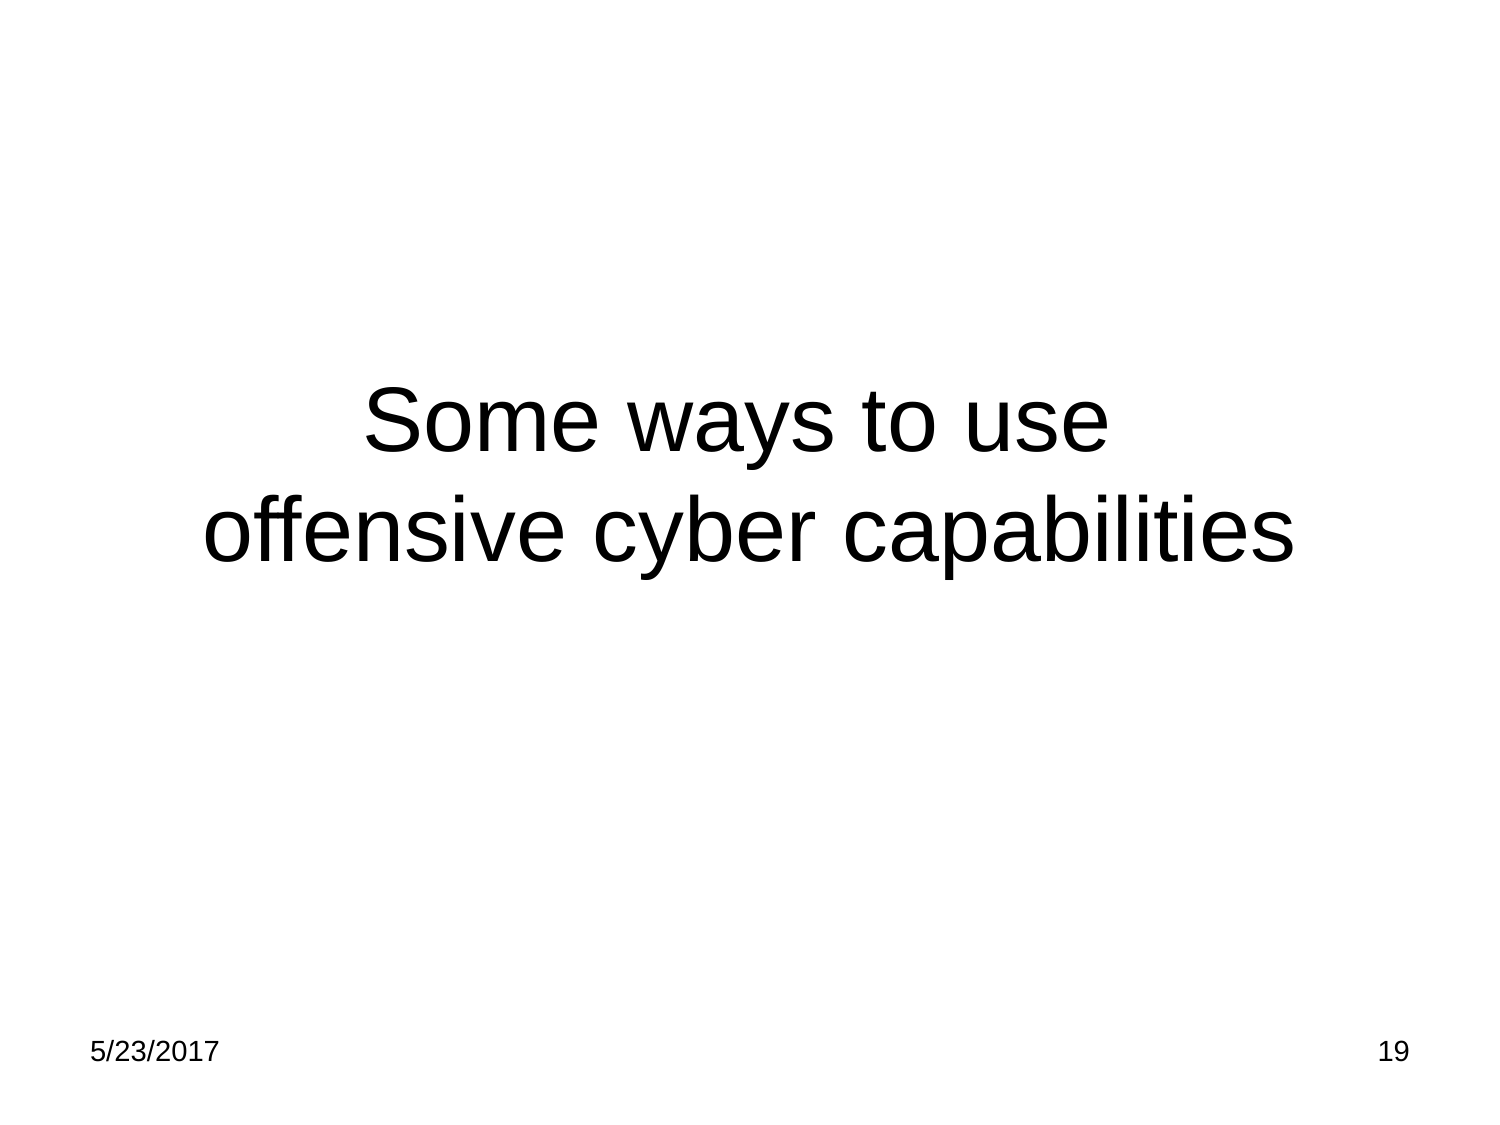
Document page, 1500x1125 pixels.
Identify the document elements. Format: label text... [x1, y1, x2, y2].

slide_number 19 [1074, 1024, 1425, 1103]
title Some ways to use offensive cyber capabilities [112, 349, 1388, 591]
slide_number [75, 1024, 425, 1103]
